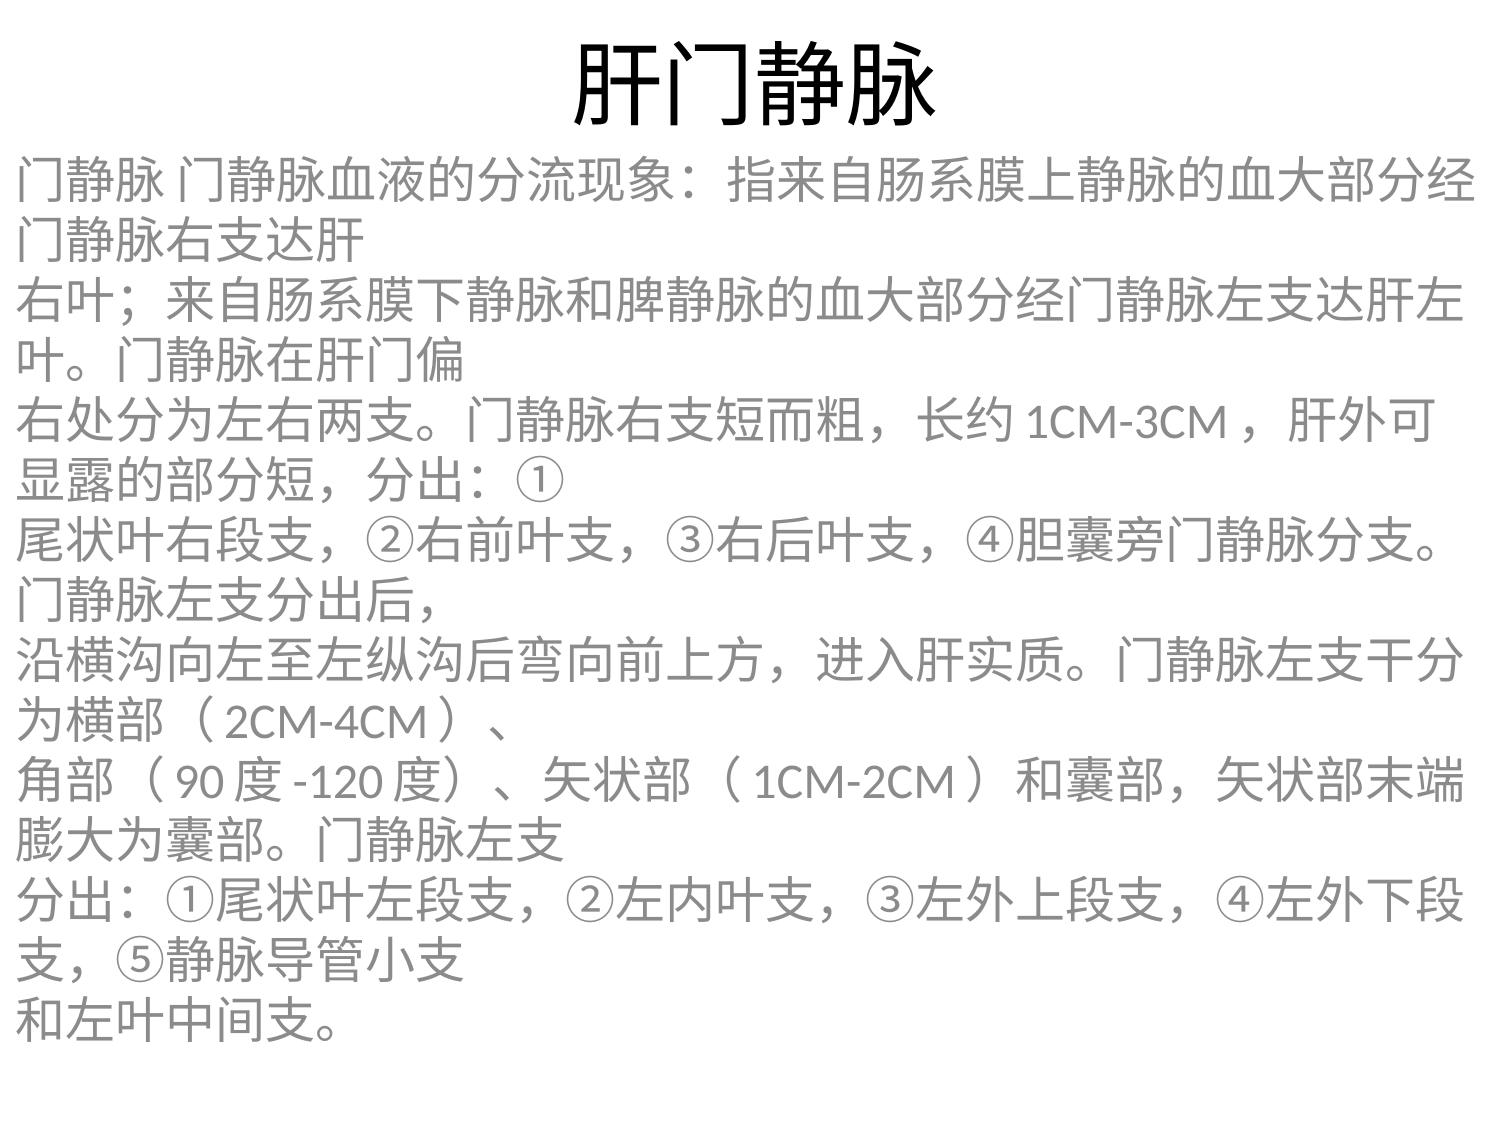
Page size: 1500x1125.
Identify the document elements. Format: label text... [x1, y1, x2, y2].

subtitle 门静脉 门静脉血液的分流现象：指来自肠系膜上静脉的血大部分经门静脉右支达肝 右叶；来自肠系膜下静脉和脾静脉的血大部分经门静脉左支达肝左叶。门静脉在肝门偏 右处分为左右两支。门静脉右支短而粗，长约1CM-3CM，肝外可显露的部分短，分出：① 尾状叶右段支，②右前叶支，③右后叶支，④胆囊旁门静脉分支。 门静脉左支分出后， 沿横沟向左至左纵沟后弯向前上方，进入肝实质。门静脉左支干分为横部（2CM-4CM）、 角部（90度-120度）、矢状部（1CM-2CM）和囊部，矢状部末端膨大为囊部。门静脉左支 分出：①尾状叶左段支，②左内叶支，③左外上段支，④左外下段支，⑤静脉导管小支 和左叶中间支。 [0, 140, 1500, 1125]
title 肝门静脉 [117, 0, 1393, 140]
